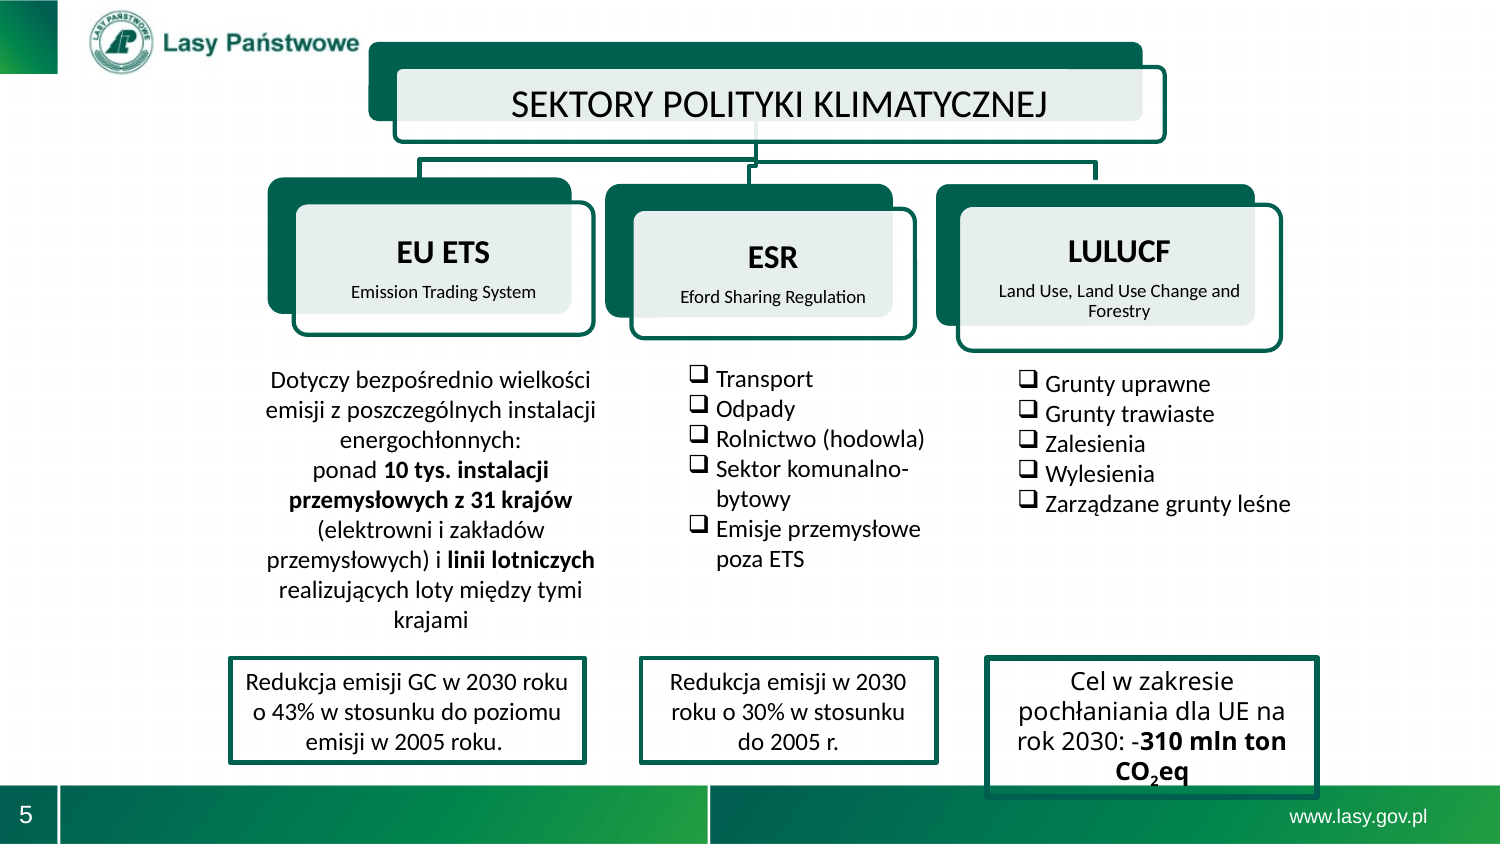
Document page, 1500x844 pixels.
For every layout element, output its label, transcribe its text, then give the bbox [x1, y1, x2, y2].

text_box Grunty uprawne Grunty trawiaste Zalesienia Wylesienia Zarządzane grunty leśne [1002, 360, 1307, 525]
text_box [253, 0, 1282, 470]
text_box Cel w zakresie pochłaniania dla UE na rok 2030: -310 mln ton CO2eq [986, 658, 1318, 797]
text_box Redukcja emisji GC w 2030 roku o 43% w stosunku do poziomu emisji w 2005 roku. [230, 658, 585, 763]
picture [0, 0, 1500, 844]
text_box Dotyczy bezpośrednio wielkości emisji z poszczególnych instalacji energochłonnych: ponad 10 tys. instalacji przemysłowych z 31 krajów (elektrowni i zakładów przemysłowych) i linii lotniczych realizujących loty między tymi krajami [242, 356, 621, 641]
text_box Transport Odpady Rolnictwo (hodowla) Sektor komunalno-bytowy Emisje przemysłowe poza ETS [673, 478, 957, 624]
text_box Redukcja emisji w 2030 roku o 30% w stosunku do 2005 r. [640, 658, 937, 763]
